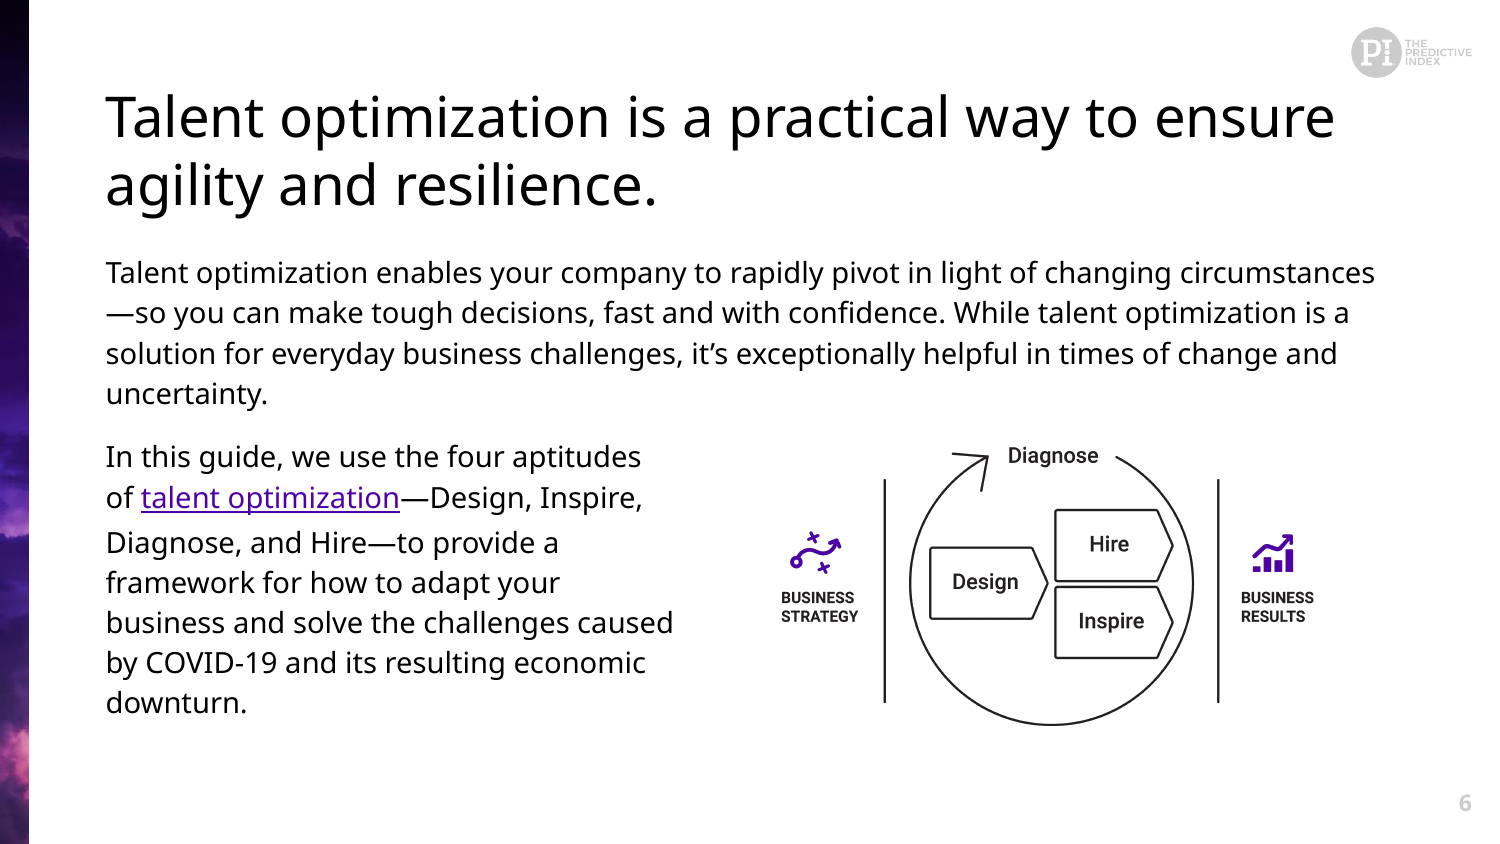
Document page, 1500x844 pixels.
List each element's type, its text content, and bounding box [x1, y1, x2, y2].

picture [0, 0, 29, 844]
slide_number 6 [1397, 783, 1472, 825]
list In this guide, we use the four aptitudes of talent optimization—Design, Inspire, Diagnose, and Hire—to provide a framework for how to adapt your business and solve the challenges caused by COVID-19 and its resulting economic downturn. [94, 421, 688, 784]
picture [780, 444, 1314, 726]
title Talent optimization is a practical way to ensure agility and resilience. [94, 70, 1408, 164]
picture [1351, 27, 1472, 78]
list Talent optimization enables your company to rapidly pivot in light of changing circumstances—so you can make tough decisions, fast and with confidence. While talent optimization is a solution for everyday business challenges, it’s exceptionally helpful in times of change and uncertainty. [94, 238, 1391, 415]
